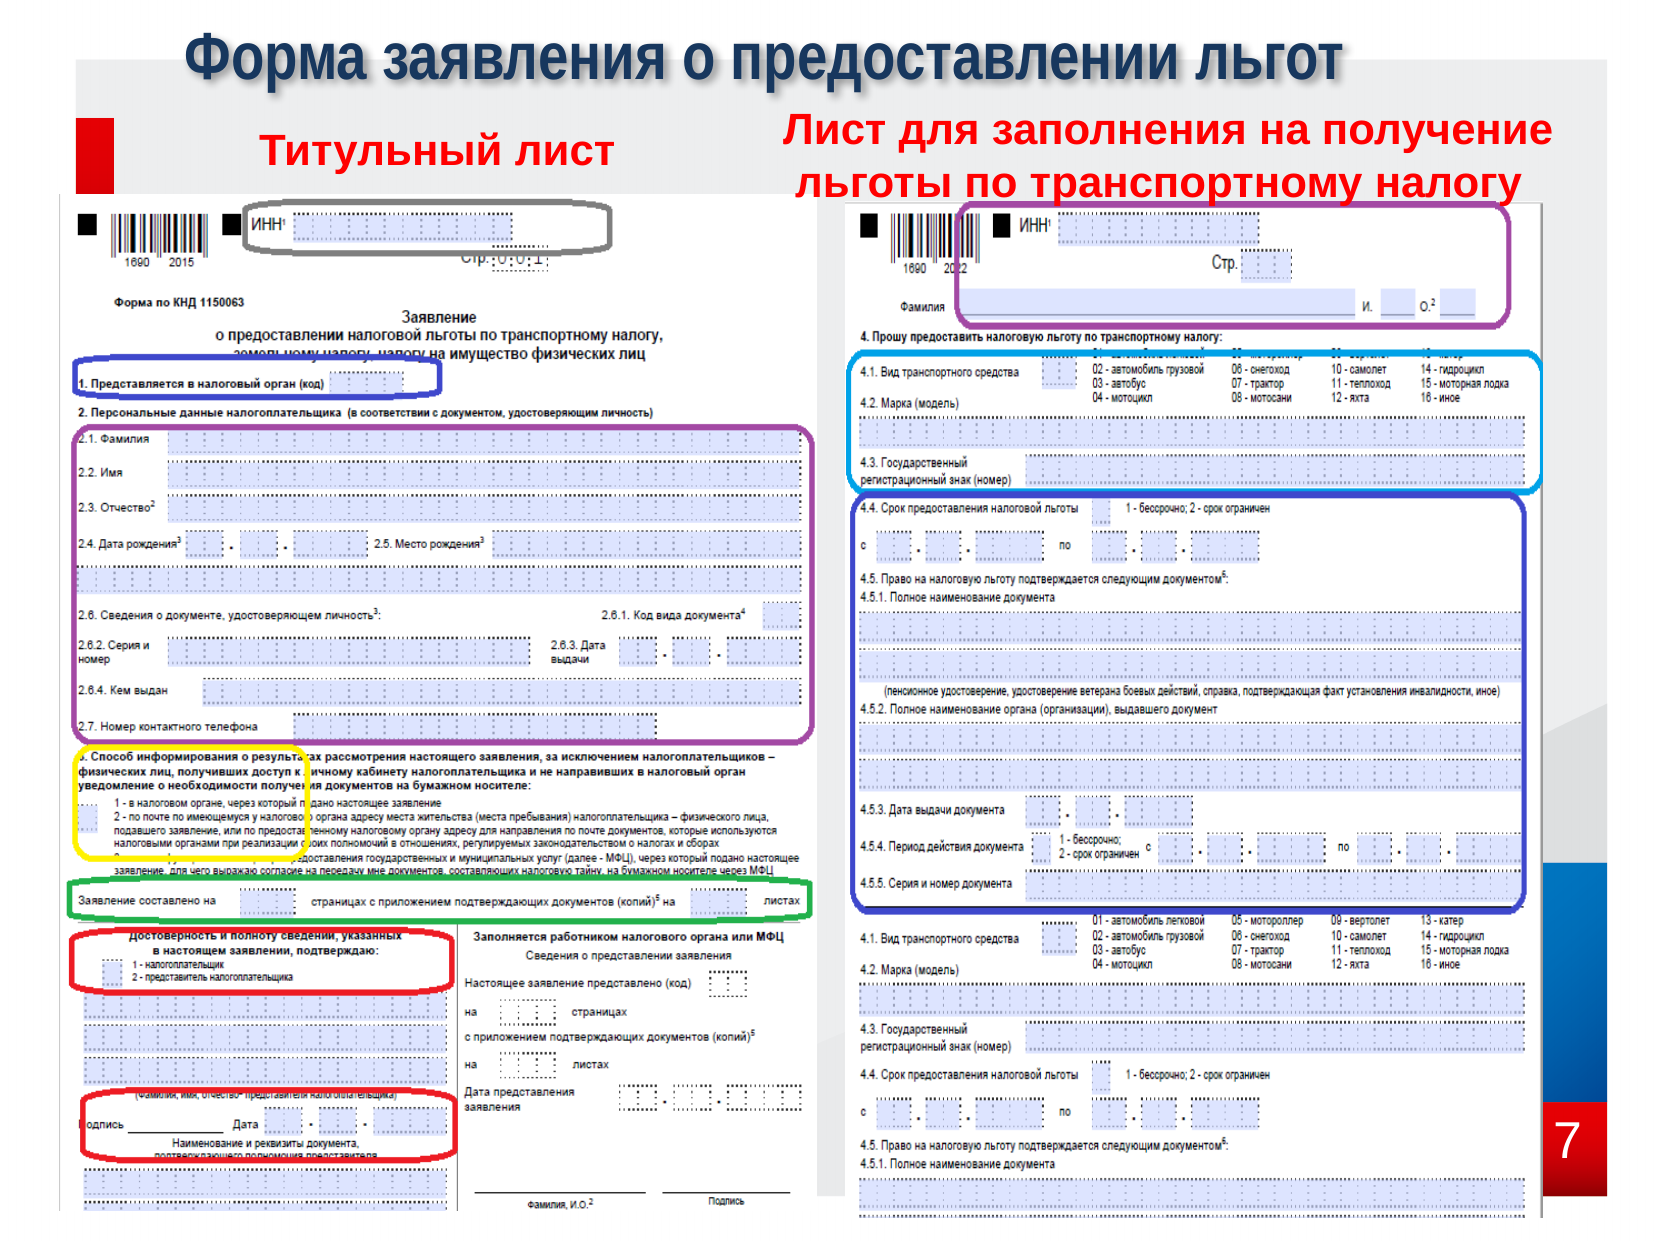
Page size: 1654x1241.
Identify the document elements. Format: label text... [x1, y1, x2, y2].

text_box Лист для заполнения на получение льготы по транспортному налогу [768, 93, 1569, 214]
slide_number 7 [1548, 1092, 1624, 1201]
text_box Форма заявления о предоставлении льгот [30, 5, 1500, 101]
picture [0, 0, 1654, 1241]
text_box Титульный лист [244, 114, 631, 182]
